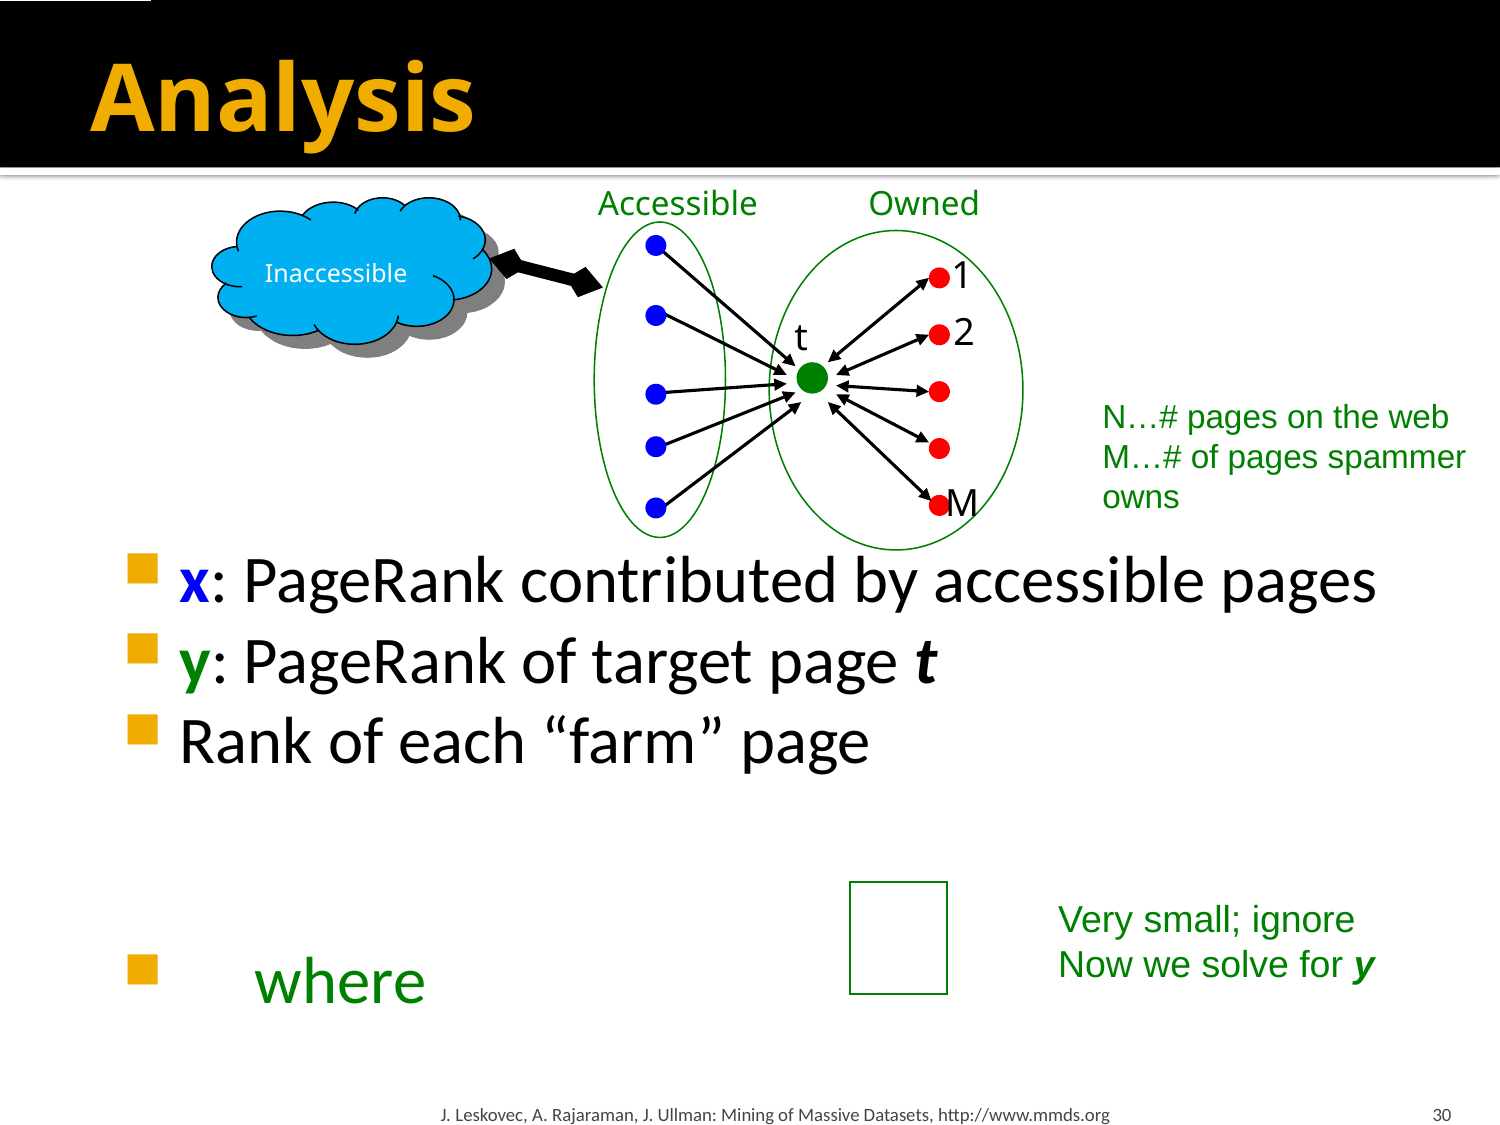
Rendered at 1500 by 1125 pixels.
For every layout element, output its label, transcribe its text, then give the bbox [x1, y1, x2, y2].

title Analysis [75, 12, 1425, 175]
slide_number 30 [1345, 1080, 1467, 1125]
text_box N…# pages on the web M…# of pages spammer owns [1087, 388, 1488, 523]
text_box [849, 881, 1391, 995]
footer J. Leskovec, A. Rajaraman, J. Ullman: Mining of Massive Datasets, http://www.mmds.org [433, 1080, 1337, 1125]
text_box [211, 174, 1023, 550]
